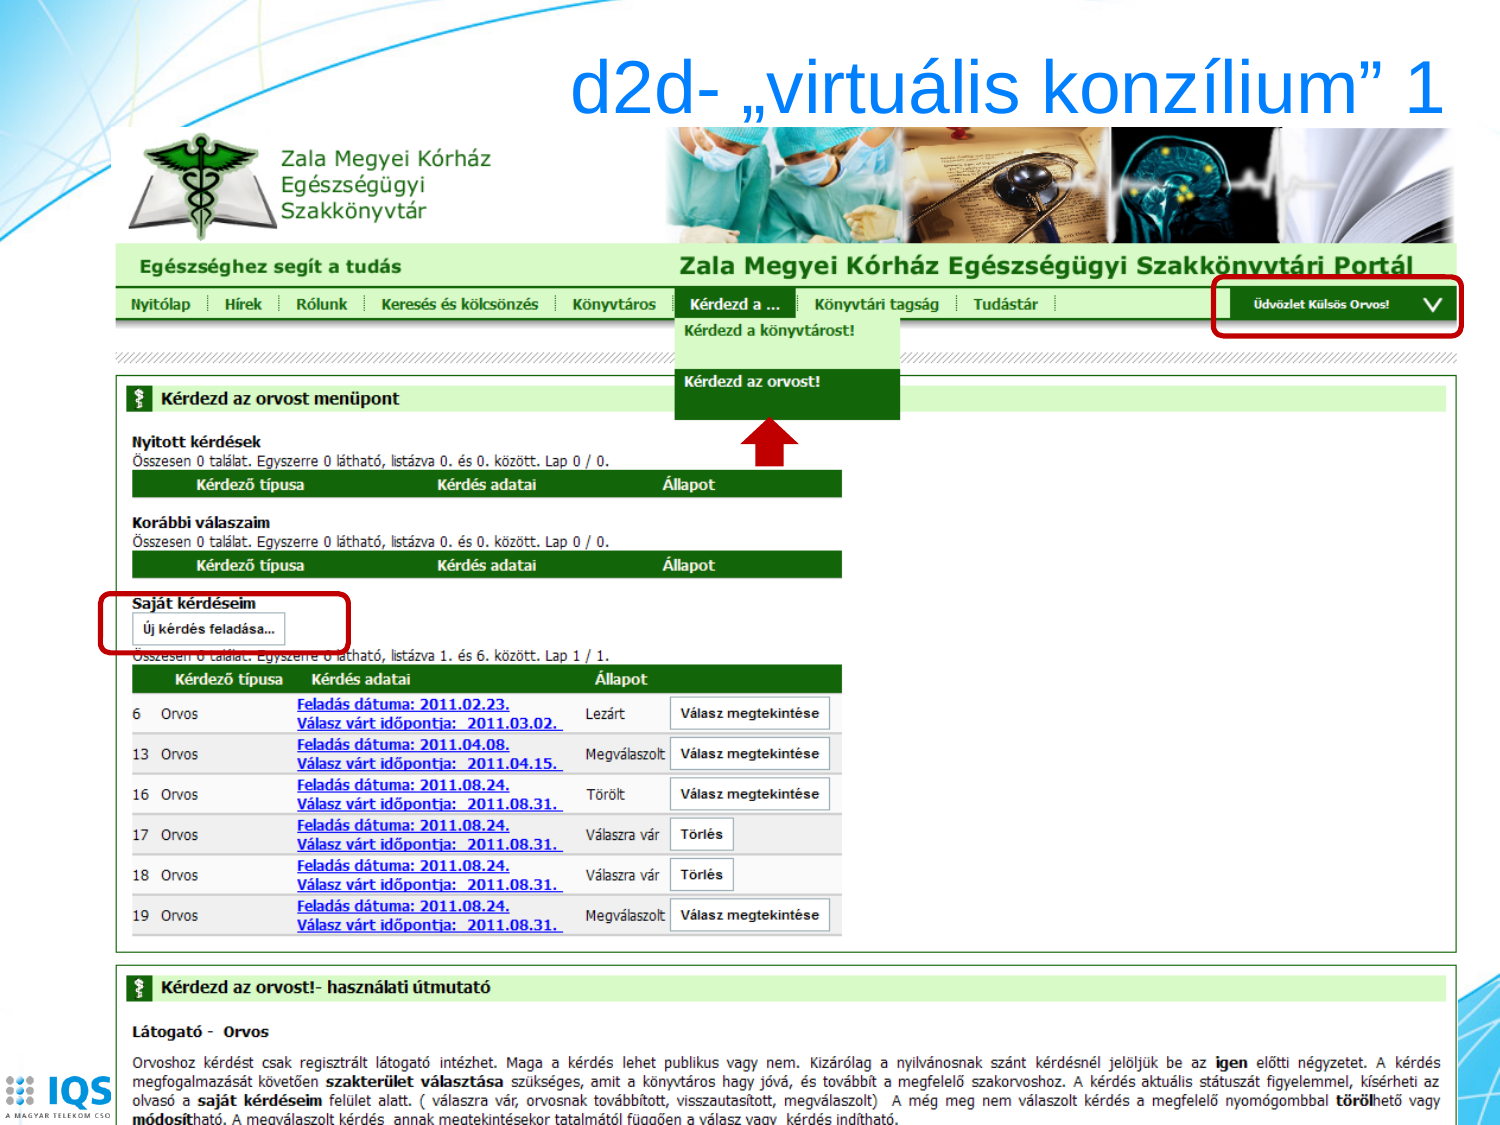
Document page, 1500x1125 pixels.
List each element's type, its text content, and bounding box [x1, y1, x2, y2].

title d2d- „virtuális konzílium” 1 [454, 18, 1483, 150]
picture [0, 0, 1500, 1125]
text_box [98, 592, 107, 655]
